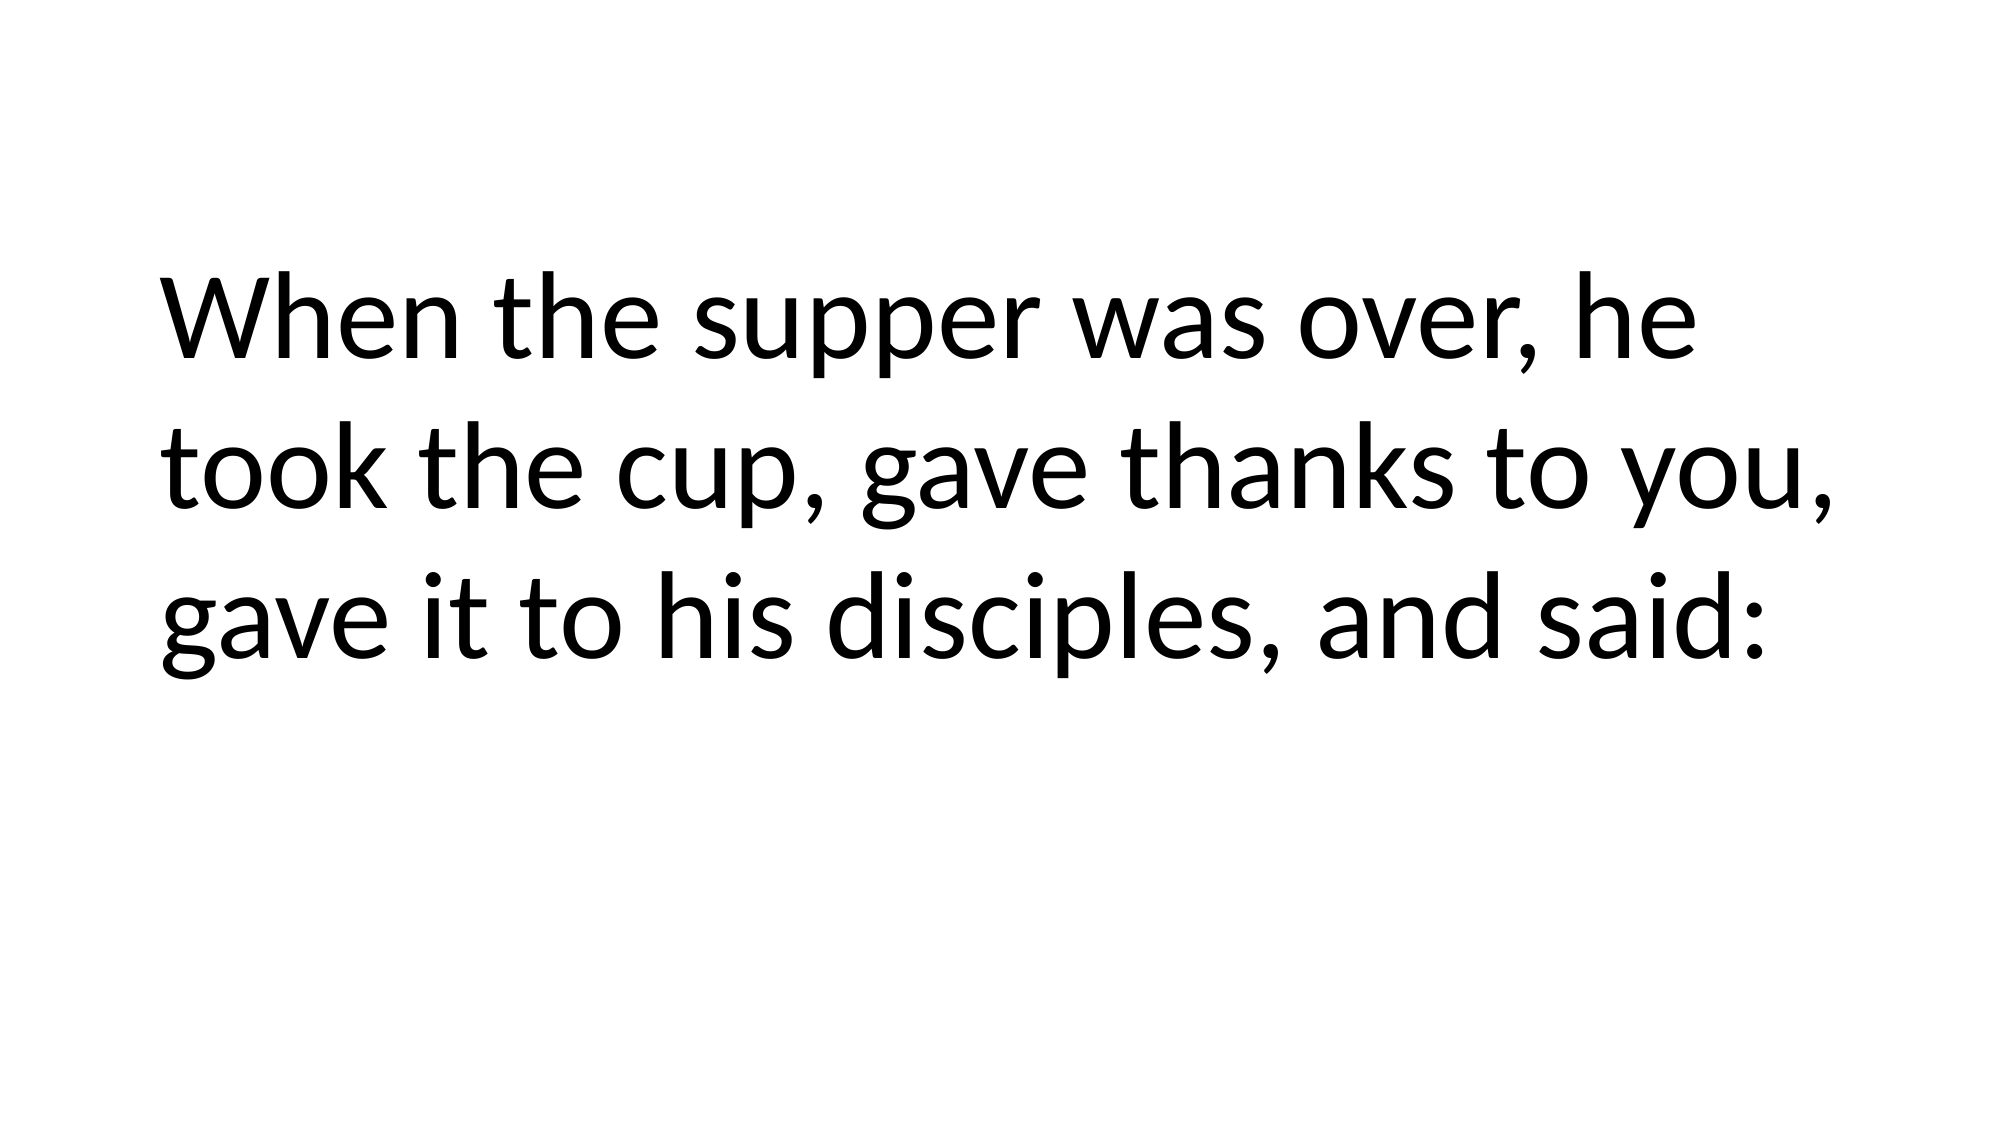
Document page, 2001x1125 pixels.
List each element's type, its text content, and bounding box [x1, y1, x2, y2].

text_box When the supper was over, he took the cup, gave thanks to you, gave it to his disciples, and said: [145, 225, 1855, 691]
